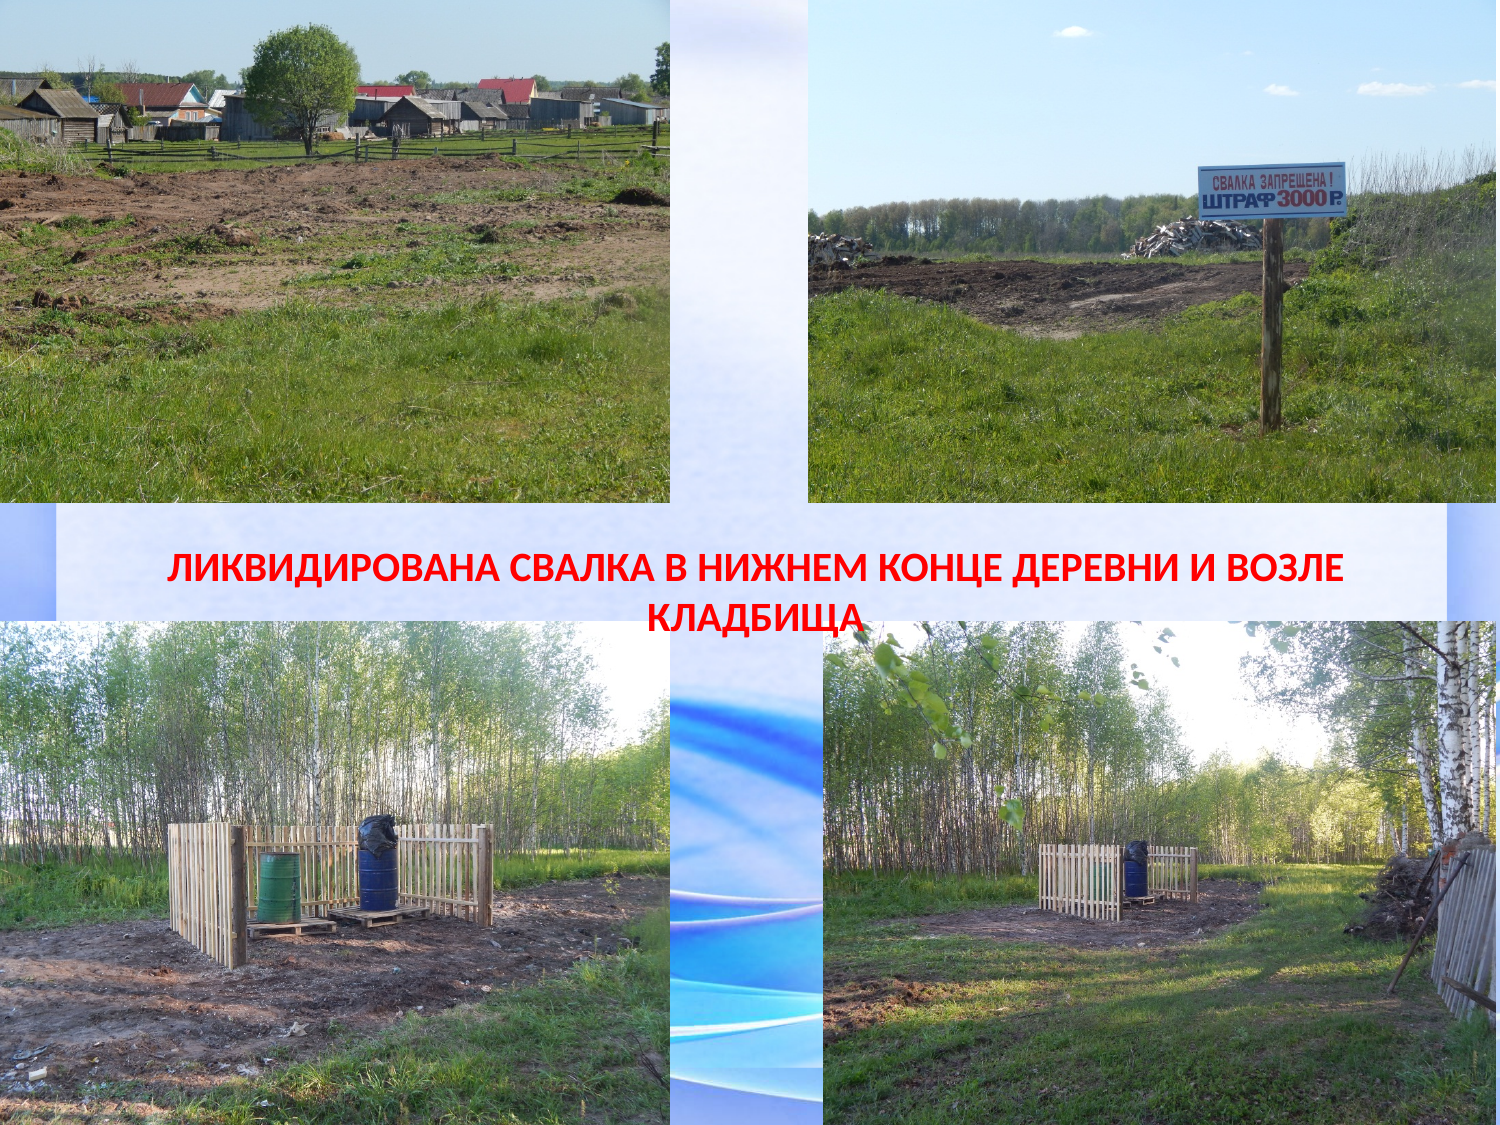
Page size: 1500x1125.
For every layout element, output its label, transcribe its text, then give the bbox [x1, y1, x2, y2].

text_box ЛИКВИДИРОВАНА СВАЛКА В НИЖНЕМ КОНЦЕ ДЕРЕВНИ И ВОЗЛЕ КЛАДБИЩА [41, 532, 1471, 647]
picture [0, 0, 1500, 1125]
